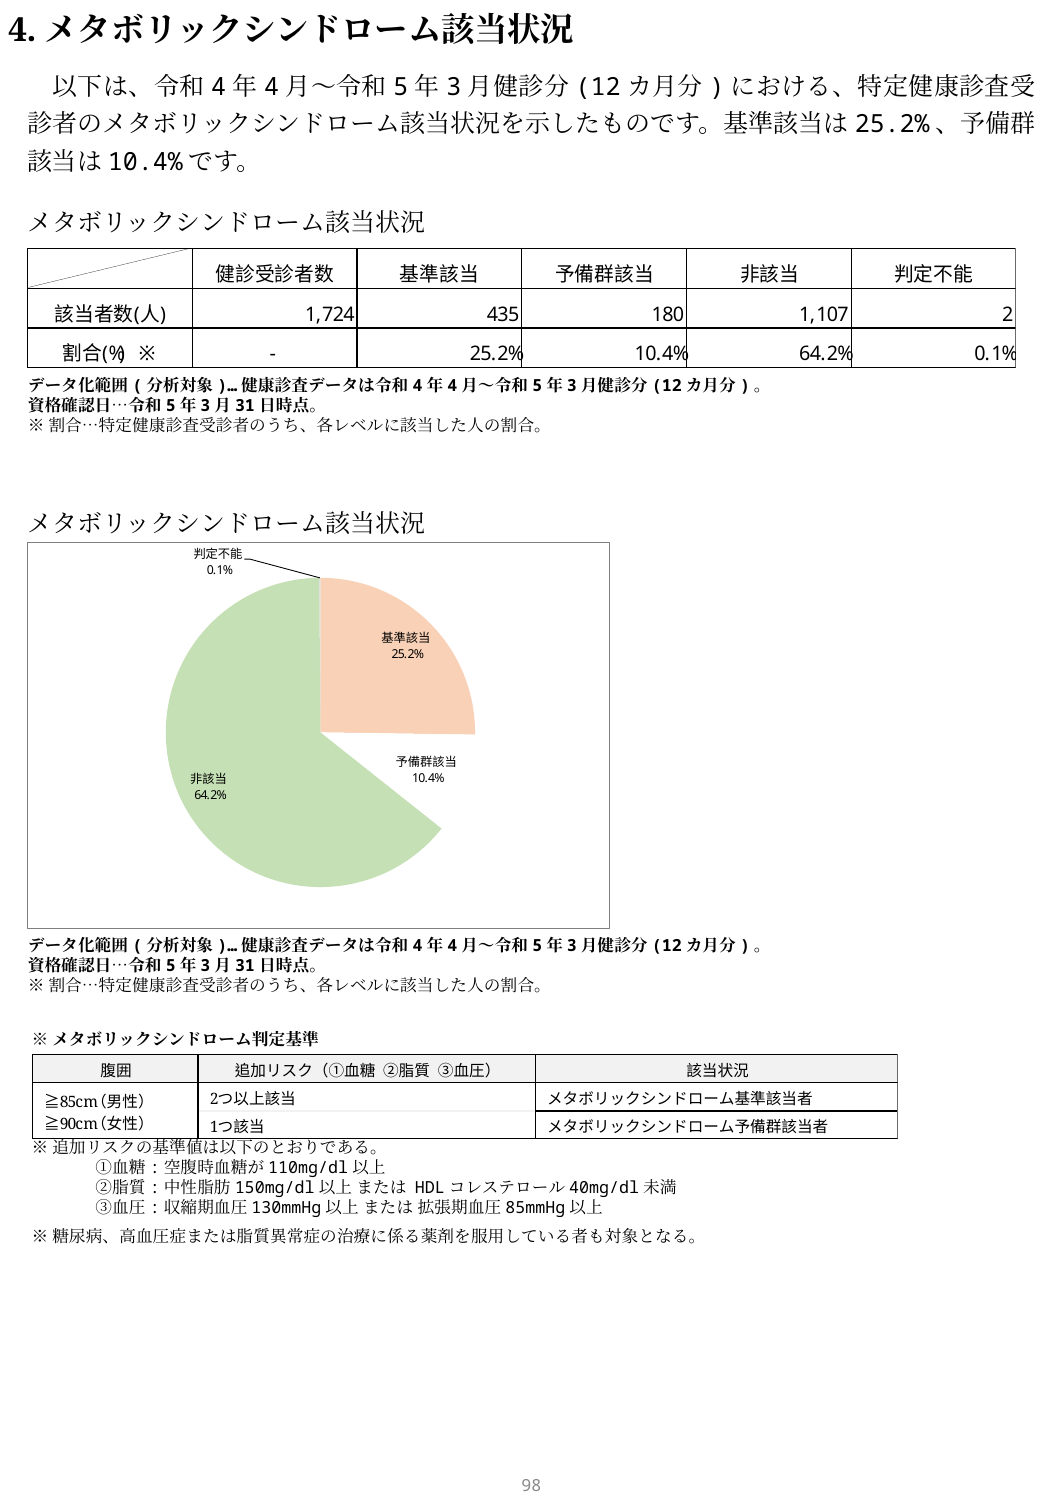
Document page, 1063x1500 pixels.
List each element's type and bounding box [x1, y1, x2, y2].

text_box [27, 199, 976, 245]
text_box [29, 1135, 987, 1254]
slide_number [407, 1446, 656, 1500]
picture [26, 541, 611, 930]
picture [31, 1053, 899, 1140]
text_box [26, 933, 906, 1013]
text_box [29, 1027, 961, 1067]
picture [26, 247, 1017, 369]
text_box [26, 373, 906, 454]
text_box [27, 499, 976, 545]
text_box [8, 0, 1051, 194]
